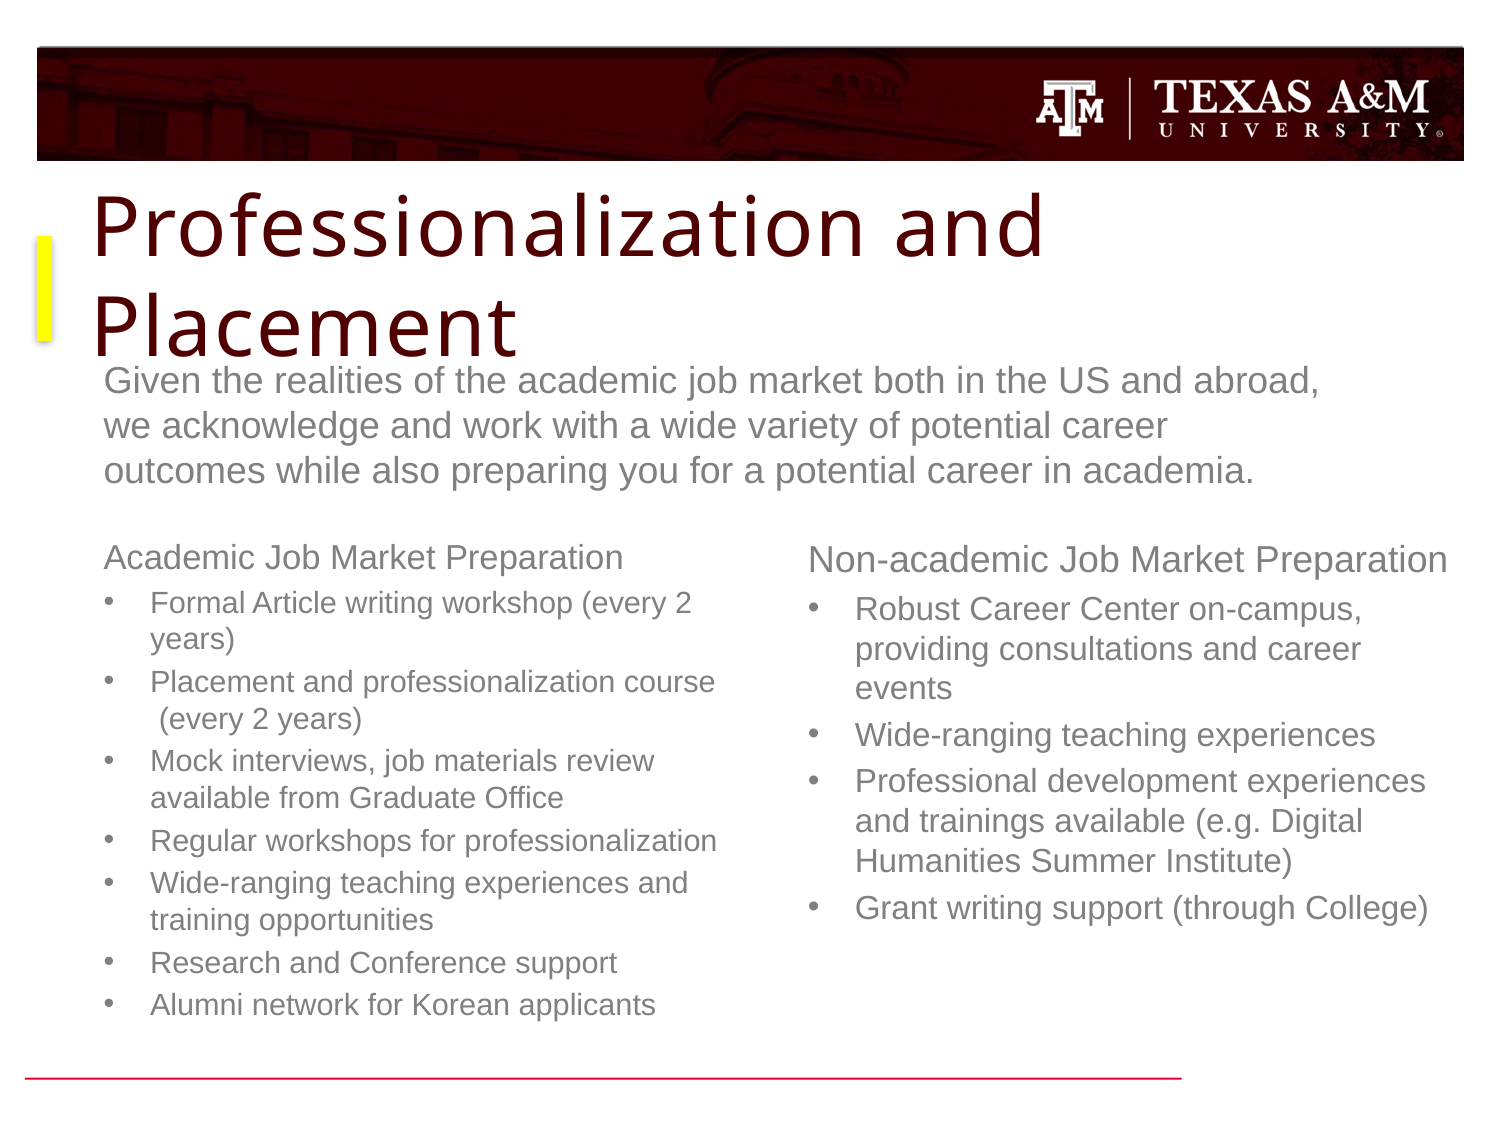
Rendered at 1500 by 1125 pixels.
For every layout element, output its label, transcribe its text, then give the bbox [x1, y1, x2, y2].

picture [37, 45, 1464, 161]
list Given the realities of the academic job market both in the US and abroad, we acknowledge and work with a wide variety of potential career outcomes while also preparing you for a potential career in academia. [88, 348, 1356, 516]
text_box Non-academic Job Market Preparation Robust Career Center on-campus, providing consultations and career events Wide-ranging teaching experiences Professional development experiences and trainings available (e.g. Digital Humanities Summer Institute) Grant writing support (through College) [792, 527, 1466, 1042]
text_box Academic Job Market Preparation Formal Article writing workshop (every 2 years) Placement and professionalization course (every 2 years) Mock interviews, job materials review available from Graduate Office Regular workshops for professionalization Wide-ranging teaching experiences and training opportunities Research and Conference support Alumni network for Korean applicants [88, 527, 733, 1060]
title Professionalization and Placement [75, 179, 1425, 367]
